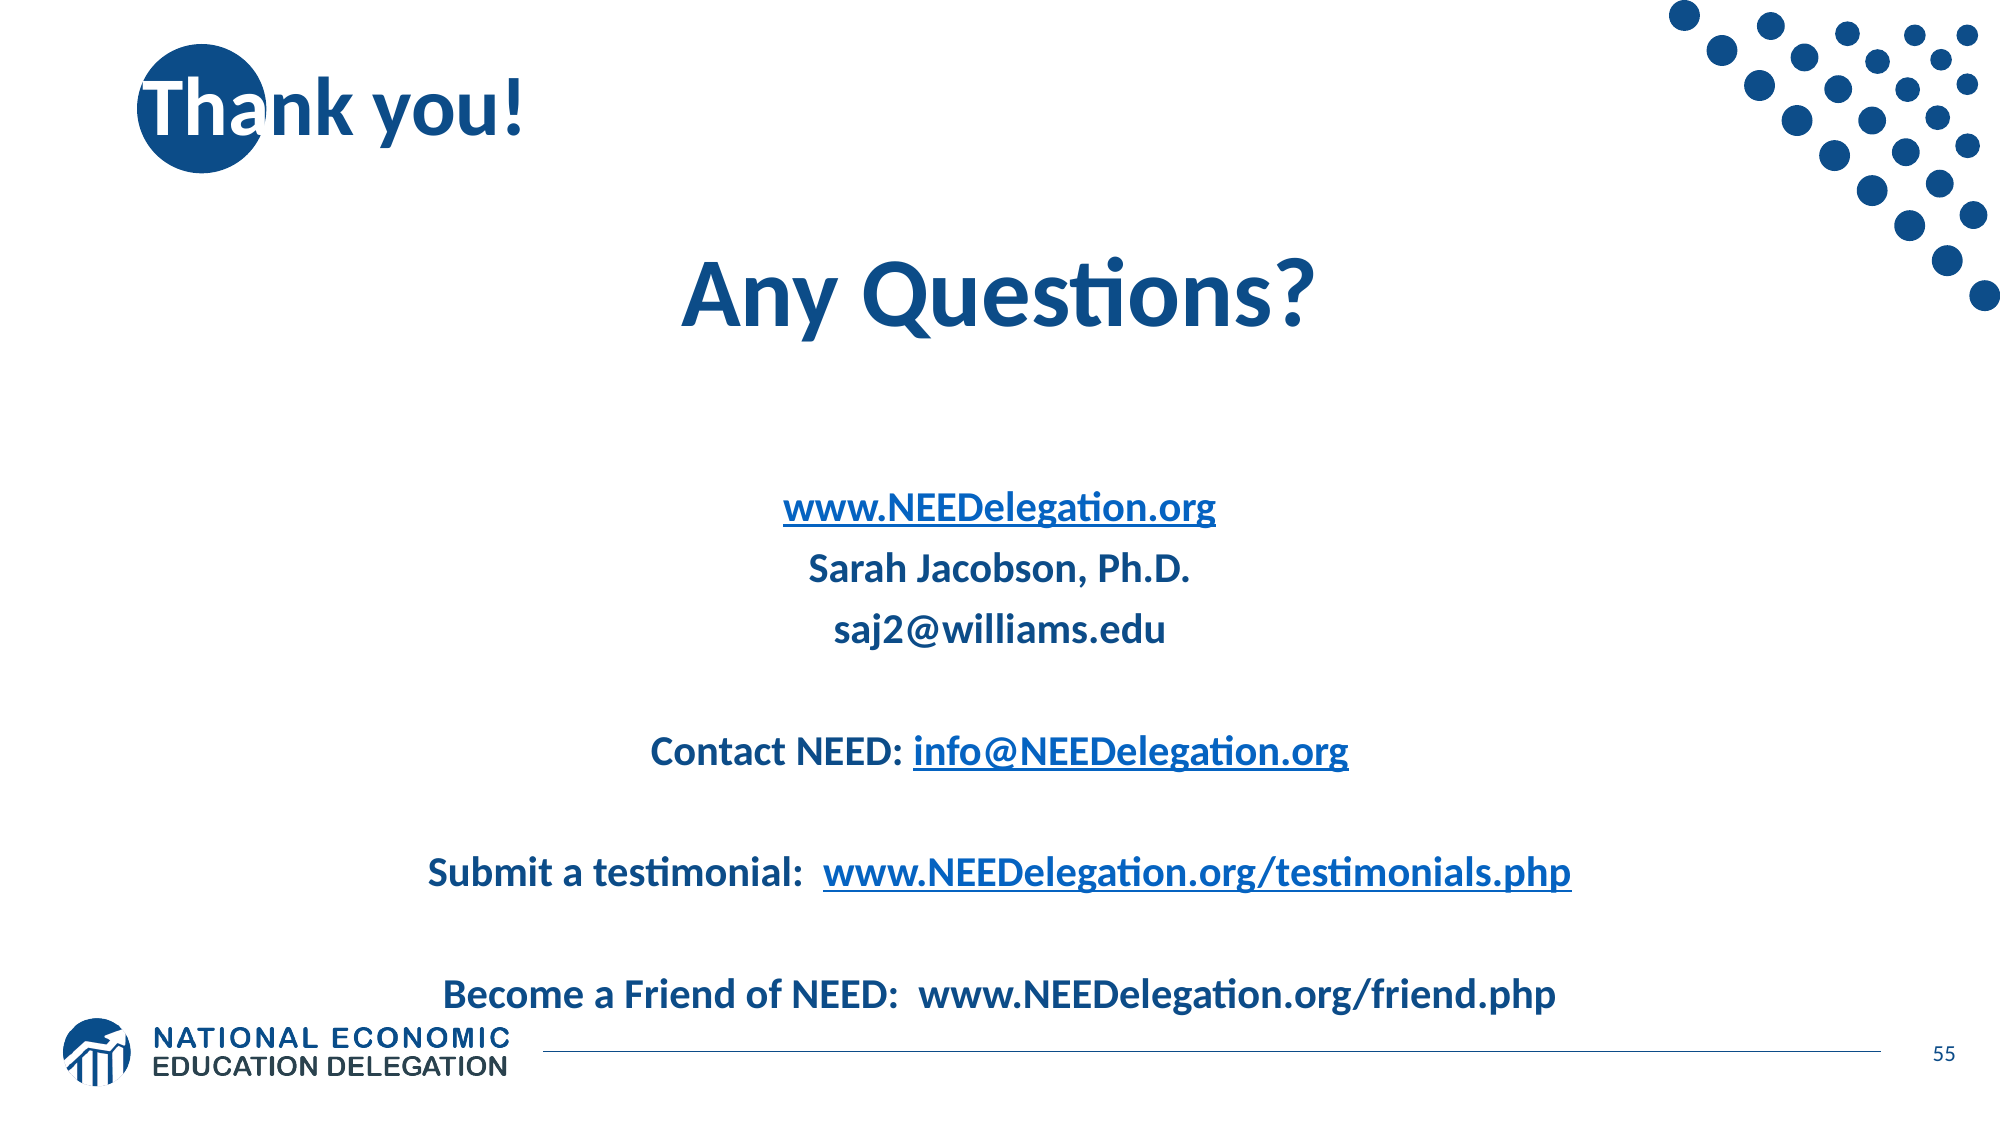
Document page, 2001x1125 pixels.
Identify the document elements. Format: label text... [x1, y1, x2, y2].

list Any Questions? www.NEEDelegation.org Sarah Jacobson, Ph.D. saj2@williams.edu Contact NEED: info@NEEDelegation.org Submit a testimonial: www.NEEDelegation.org/testimonials.php Become a Friend of NEED: www.NEEDelegation.org/friend.php [137, 108, 1863, 1032]
picture [55, 1013, 520, 1091]
slide_number 55 [1521, 1022, 1972, 1082]
title Thank you! [108, 0, 1834, 218]
